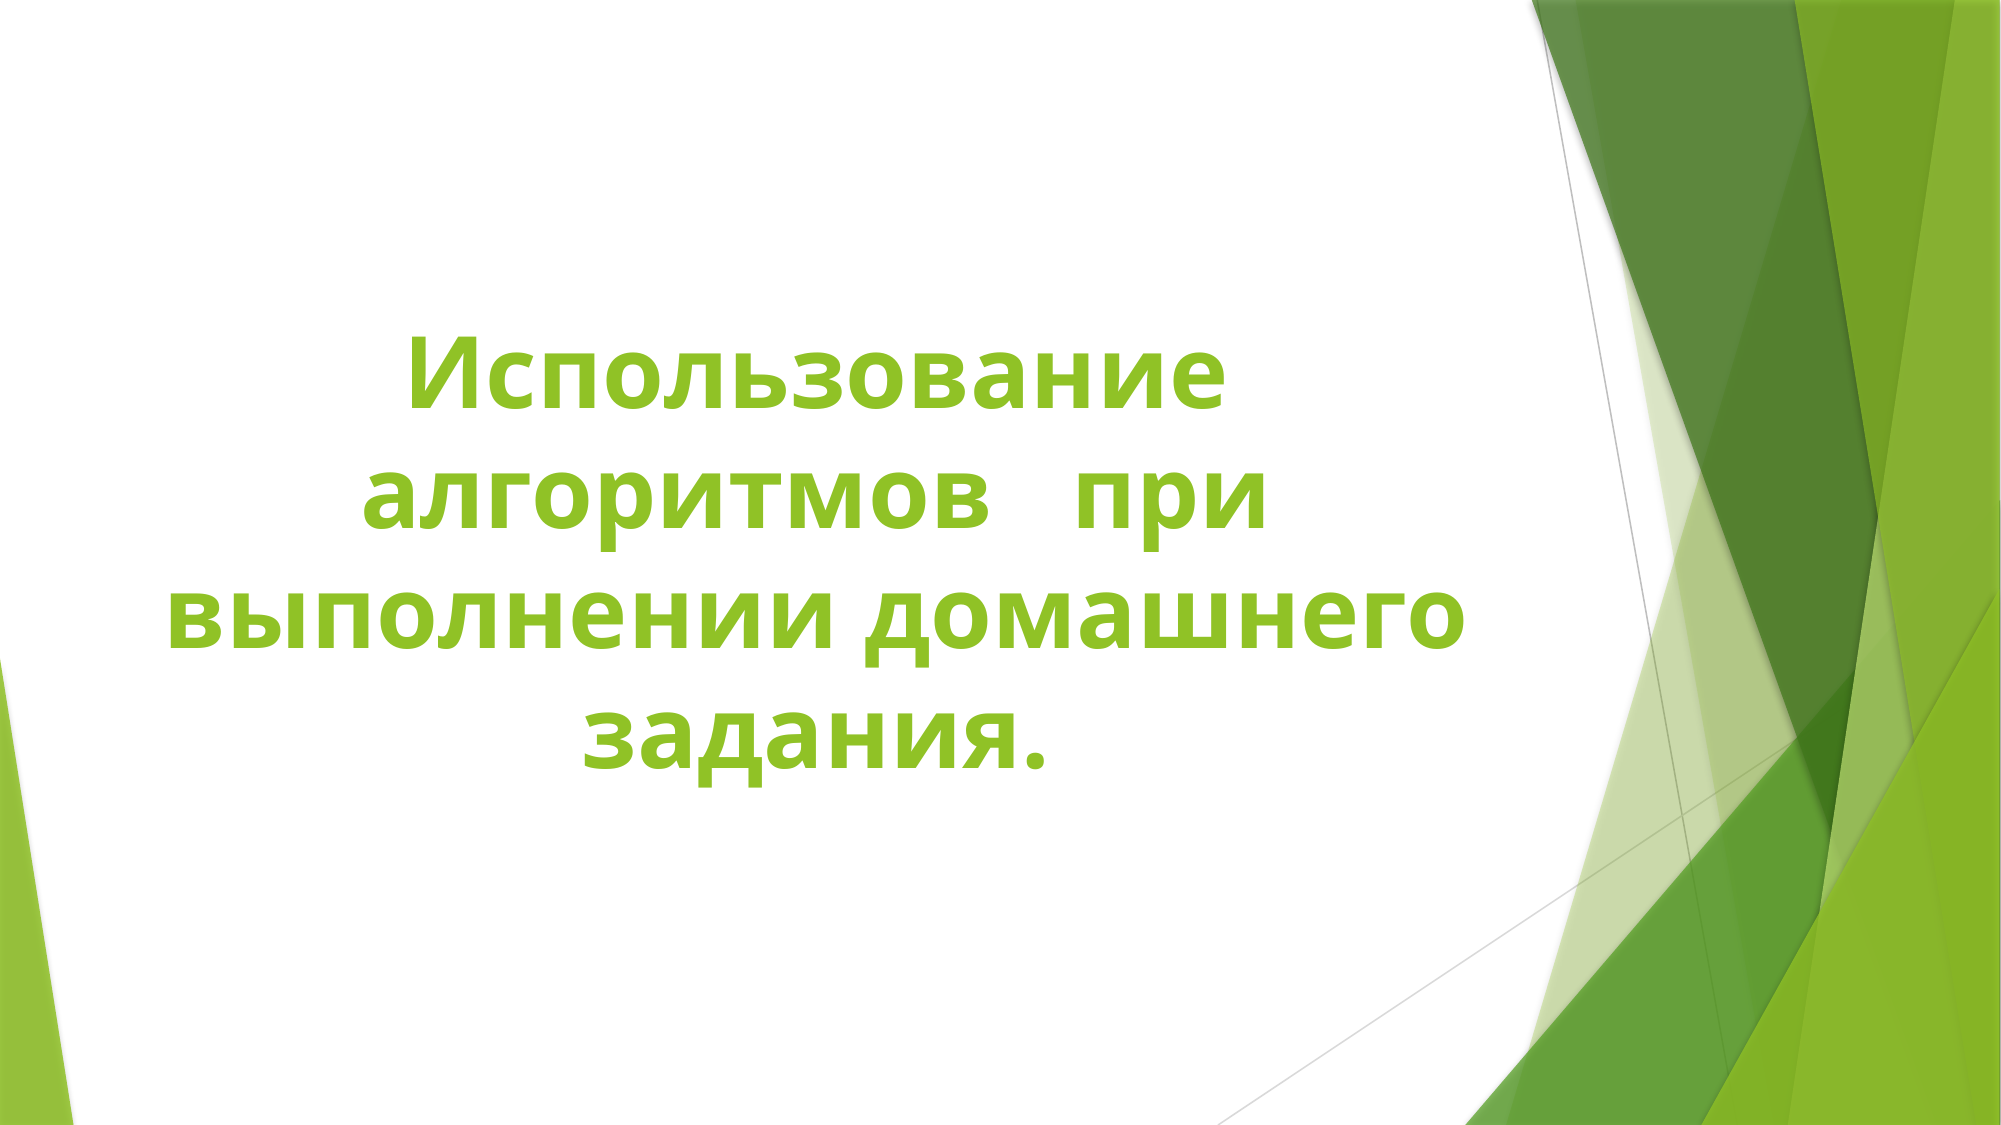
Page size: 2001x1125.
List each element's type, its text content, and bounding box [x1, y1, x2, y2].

list Использование алгоритмов при выполнении домашнего задания. [111, 160, 1522, 991]
